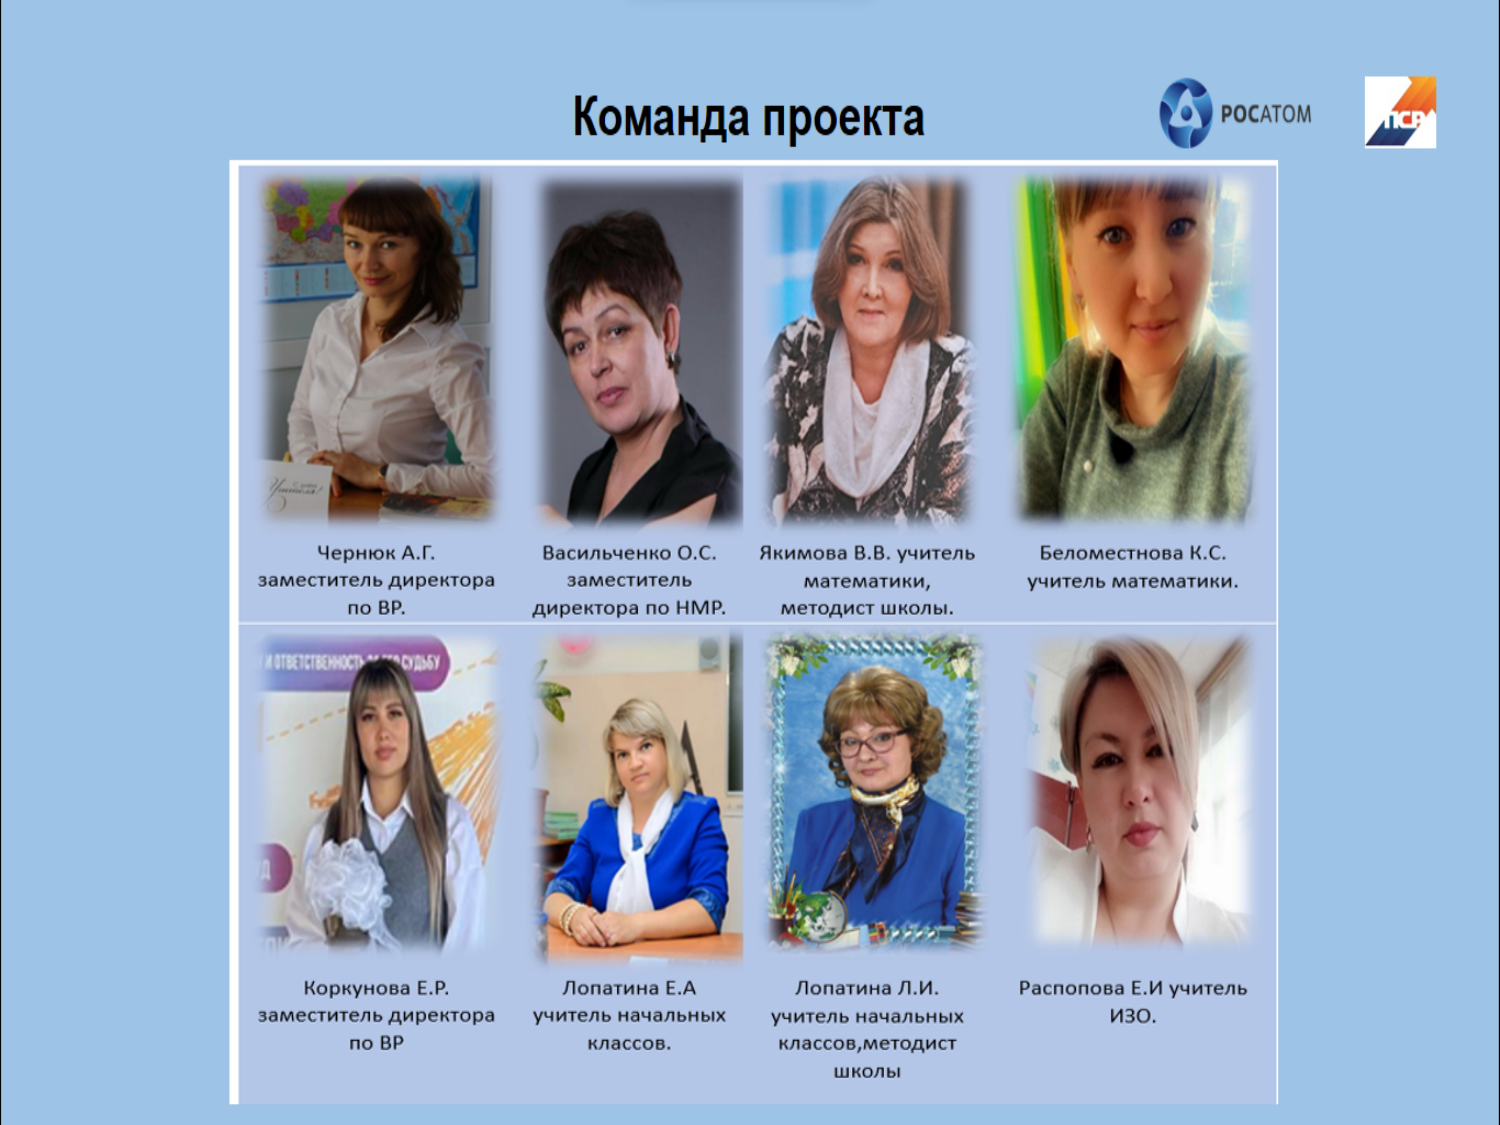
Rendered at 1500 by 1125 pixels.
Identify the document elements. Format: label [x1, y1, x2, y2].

list [0, 0, 1500, 1125]
